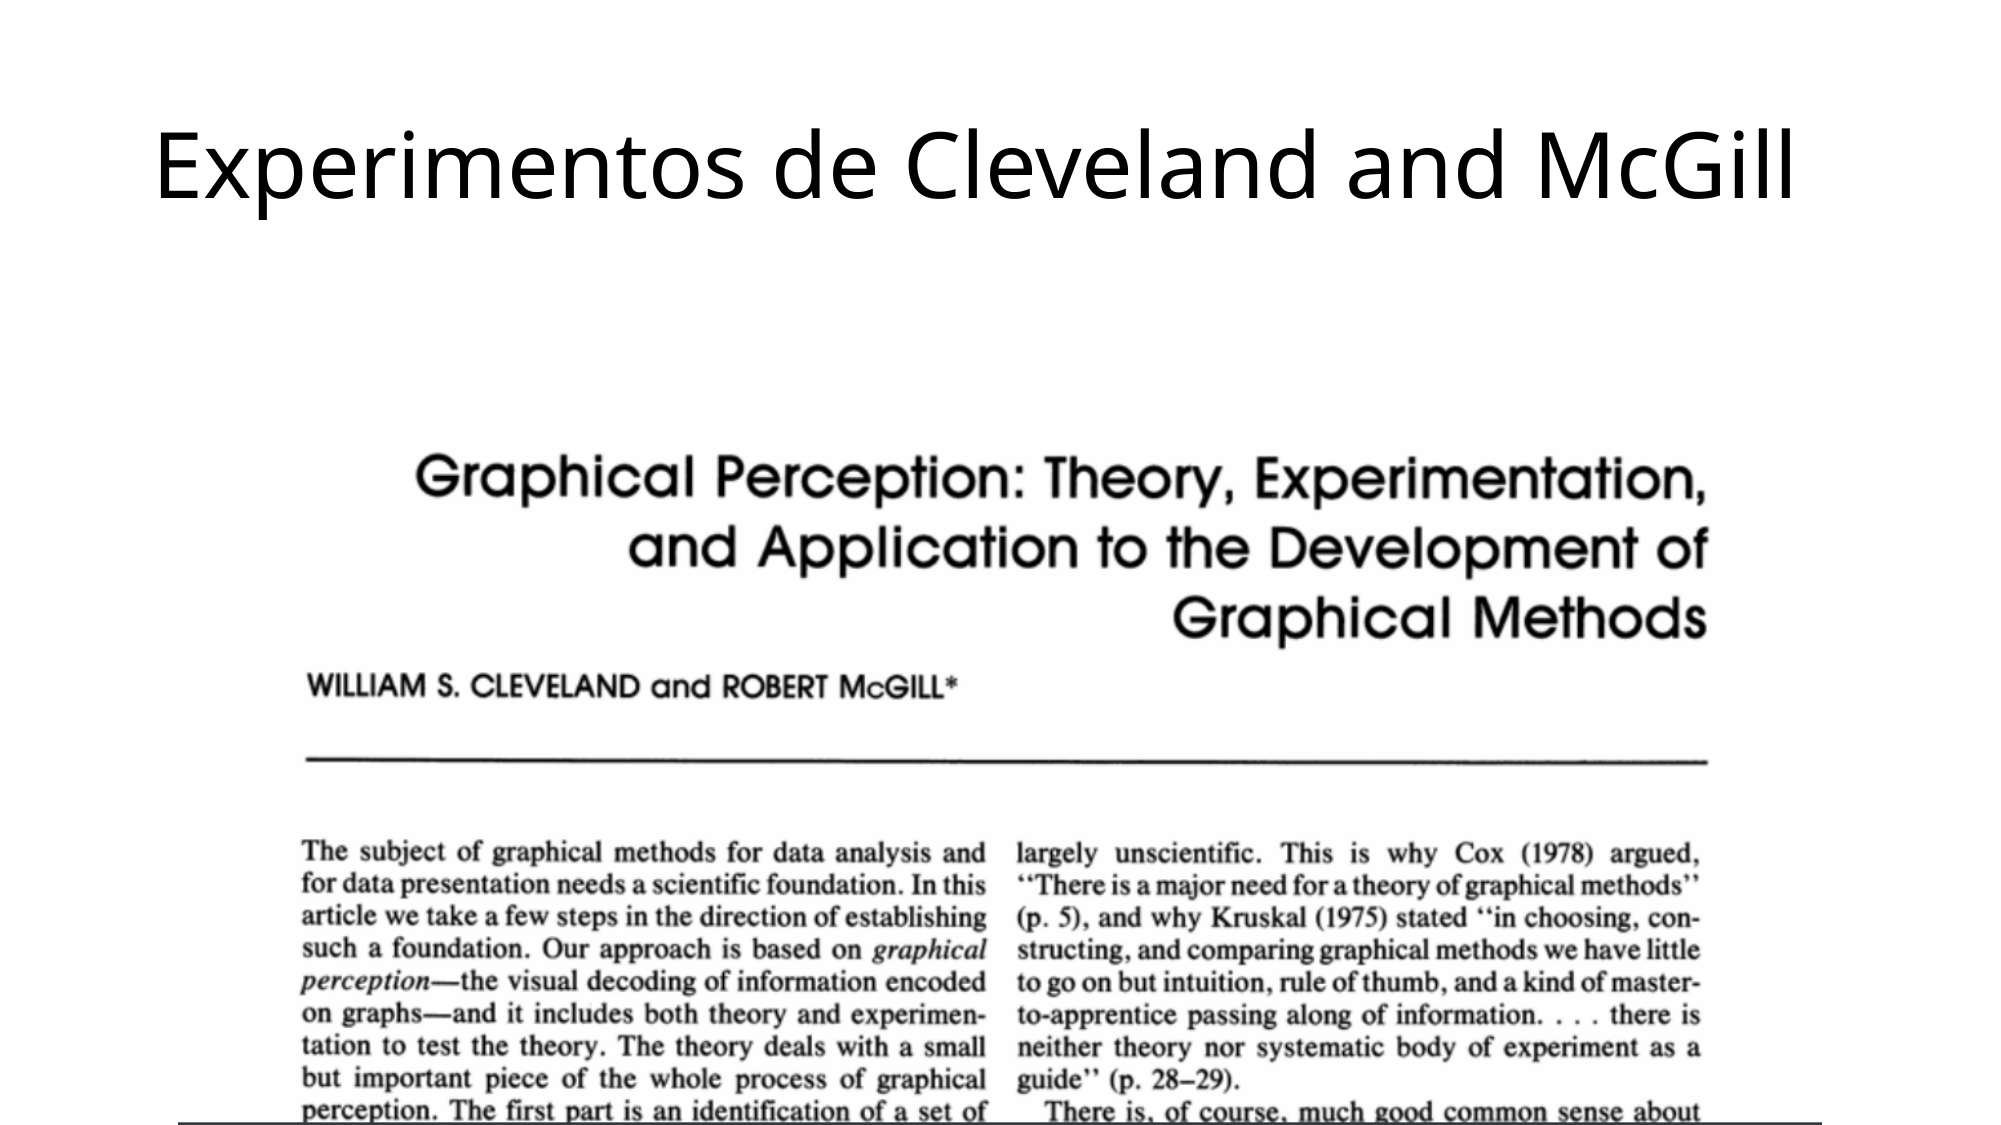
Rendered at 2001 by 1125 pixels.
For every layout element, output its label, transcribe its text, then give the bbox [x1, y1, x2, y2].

picture [177, 348, 1822, 1125]
title Experimentos de Cleveland and McGill [137, 59, 1863, 278]
